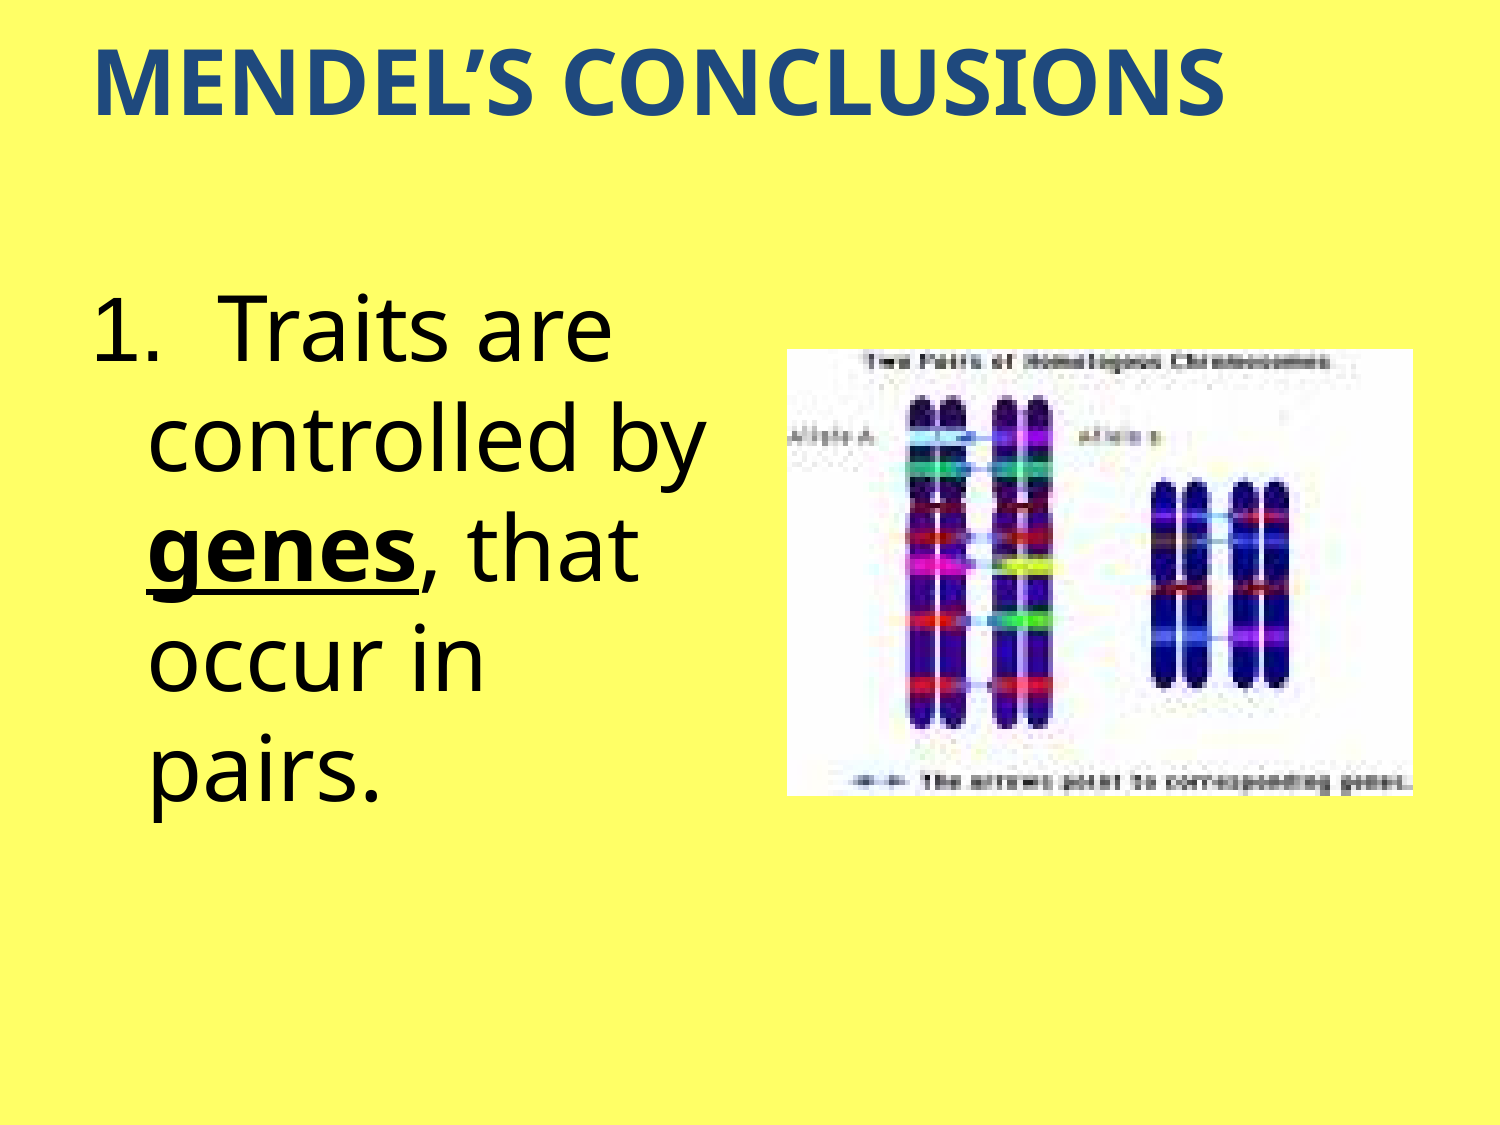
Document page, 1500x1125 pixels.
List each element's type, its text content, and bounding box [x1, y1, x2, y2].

list 1. Traits are controlled by genes, that occur in pairs. [75, 262, 737, 1005]
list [787, 349, 1413, 797]
title MENDEL’S CONCLUSIONS [75, 45, 1425, 233]
